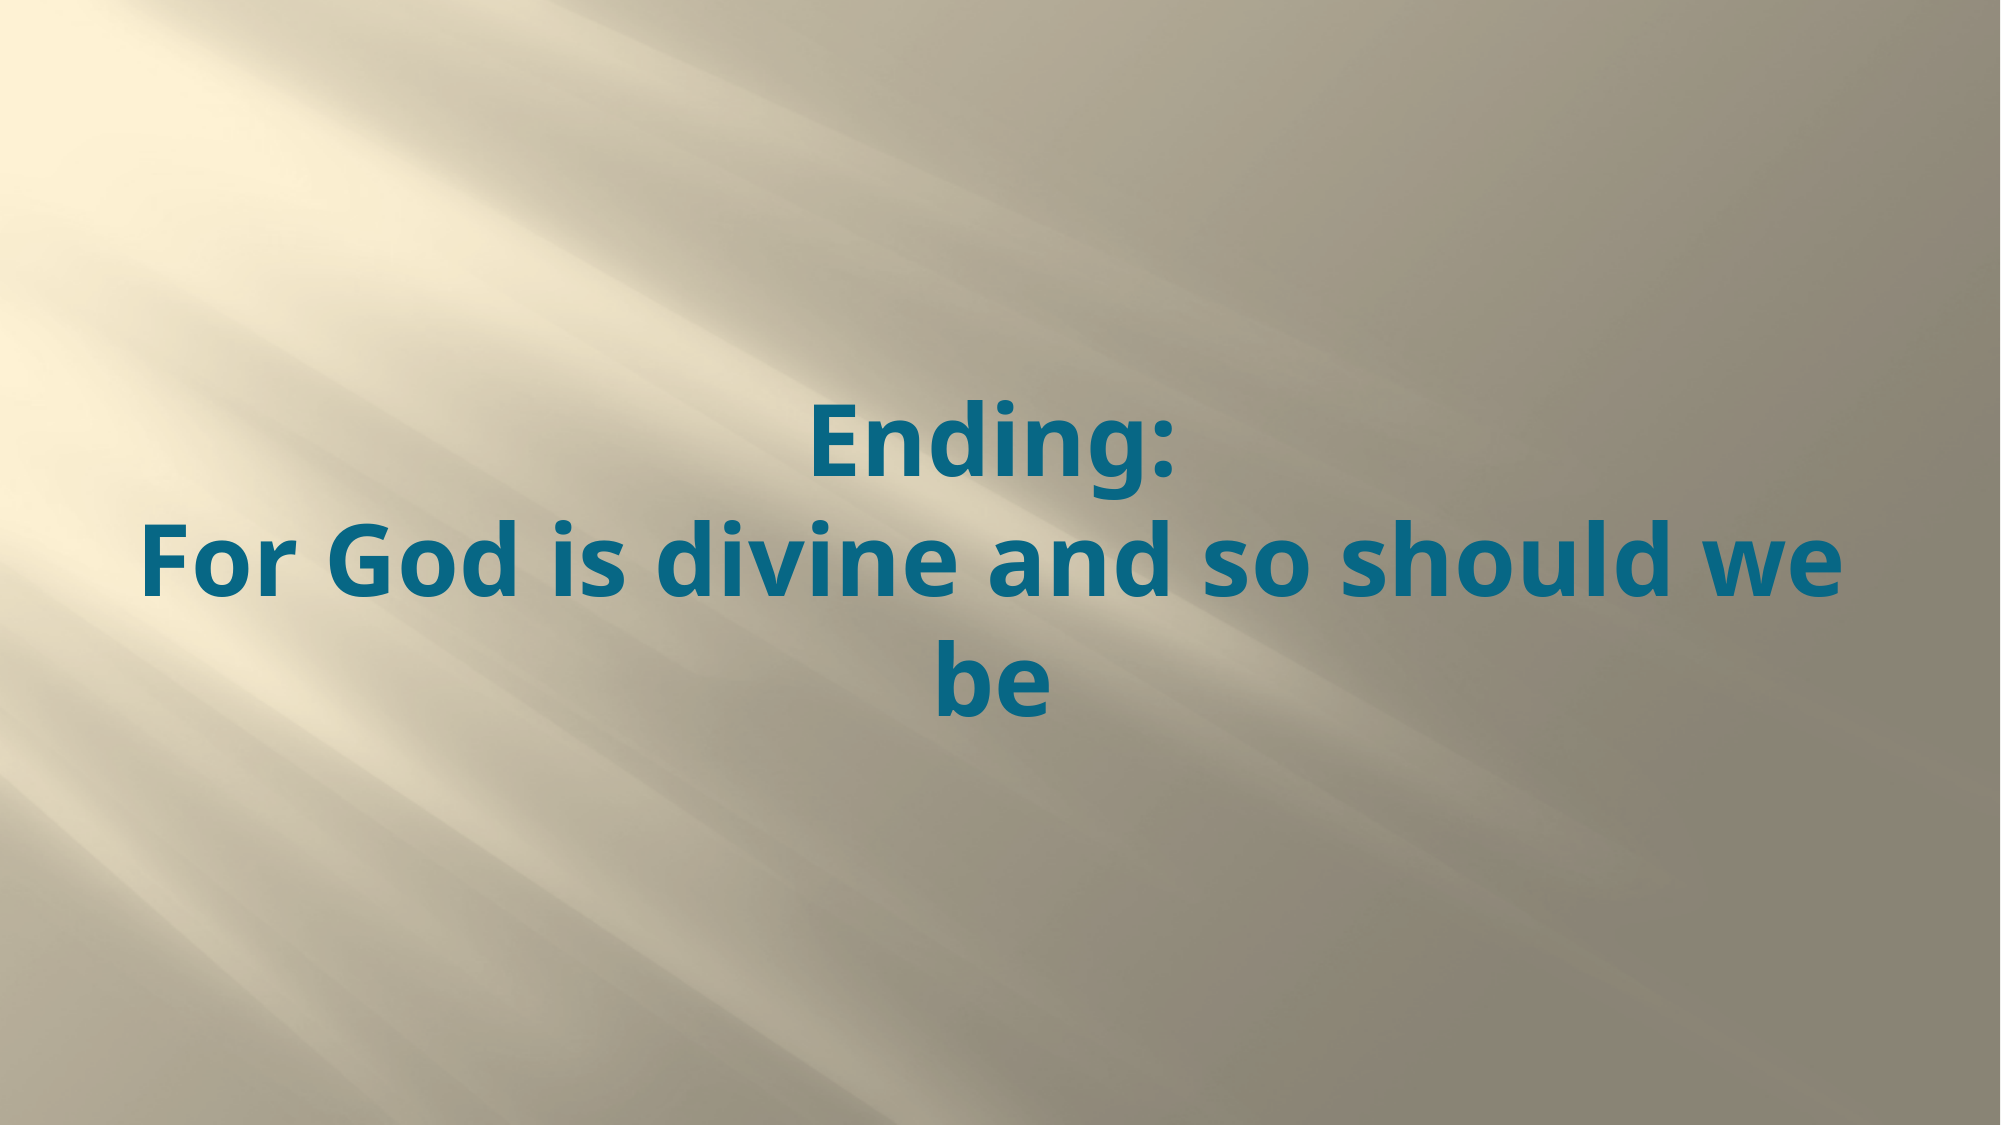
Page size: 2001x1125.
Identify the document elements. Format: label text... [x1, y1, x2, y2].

title Ending: For God is divine and so should we be [92, 37, 1893, 1075]
